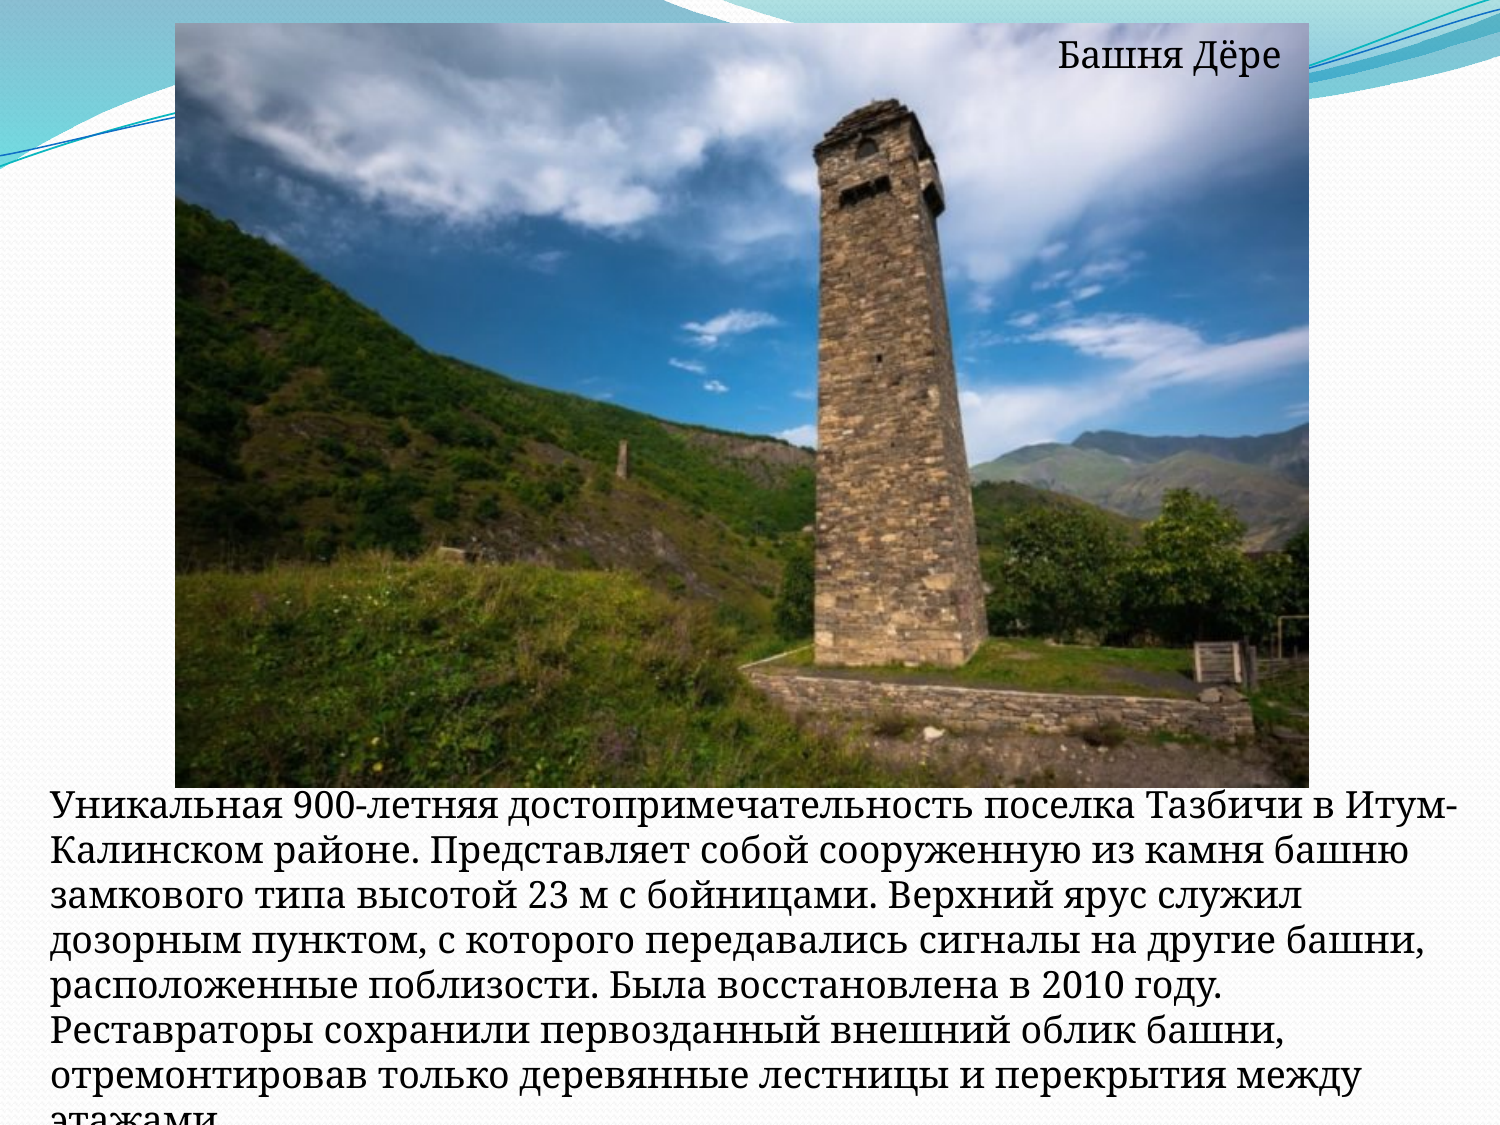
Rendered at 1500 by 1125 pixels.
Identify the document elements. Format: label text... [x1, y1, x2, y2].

text_box Уникальная 900-летняя достопримечательность поселка Тазбичи в Итум-Калинском районе. Представляет собой сооруженную из камня башню замкового типа высотой 23 м с бойницами. Верхний ярус служил дозорным пунктом, с которого передавались сигналы на другие башни, расположенные поблизости. Была восстановлена в 2010 году. Реставраторы сохранили первозданный внешний облик башни, отремонтировав только деревянные лестницы и перекрытия между этажами. [35, 773, 1477, 1125]
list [175, 23, 1309, 788]
